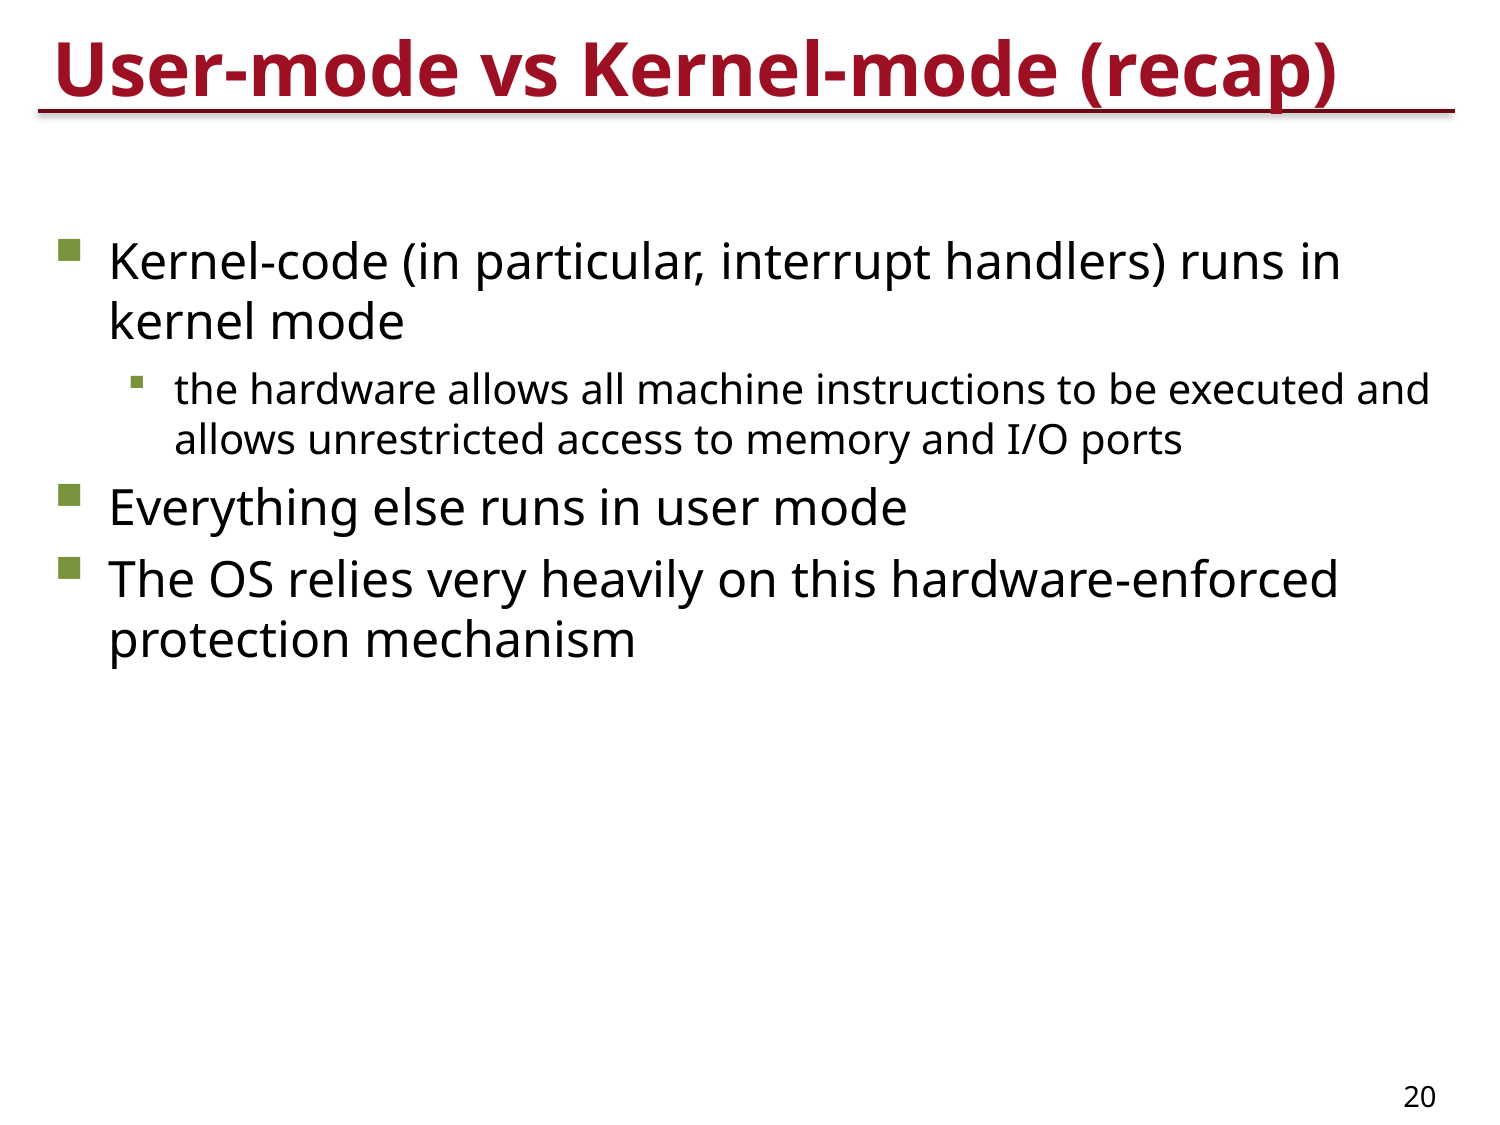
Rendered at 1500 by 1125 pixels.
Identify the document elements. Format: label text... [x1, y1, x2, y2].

list Kernel-code (in particular, interrupt handlers) runs in kernel mode the hardware allows all machine instructions to be executed and allows unrestricted access to memory and I/O ports Everything else runs in user mode The OS relies very heavily on this hardware-enforced protection mechanism [37, 222, 1455, 823]
title User-mode vs Kernel-mode (recap) [37, 13, 1500, 120]
slide_number 20 [1388, 1071, 1500, 1120]
